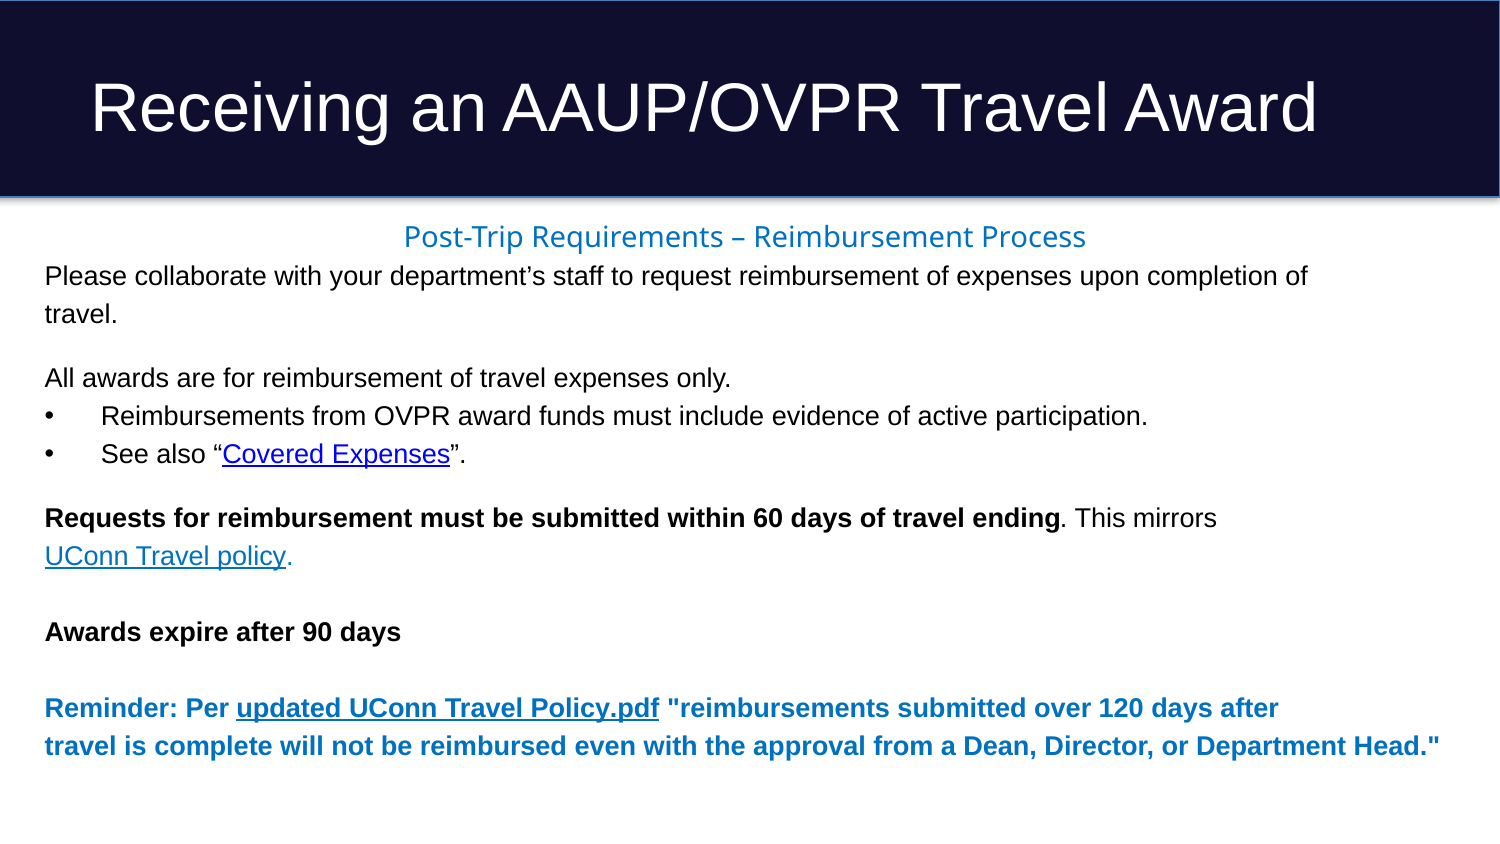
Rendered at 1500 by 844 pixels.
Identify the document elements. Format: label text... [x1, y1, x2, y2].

title Receiving an AAUP/OVPR Travel Award [75, 33, 1425, 175]
list Post-Trip Requirements – Reimbursement Process Please collaborate with your department’s staff to request reimbursement of expenses upon completion of travel. All awards are for reimbursement of travel expenses only. Reimbursements from OVPR award funds must include evidence of active participation. See also “Covered Expenses”. Requests for reimbursement must be submitted within 60 days of travel ending. This mirrors UConn Travel policy. Awards expire after 90 days Reminder: Per updated UConn Travel Policy.pdf "reimbursements submitted over 120 days after travel is complete will not be reimbursed even with the approval from a Dean, Director, or Department Head." [29, 210, 1461, 830]
